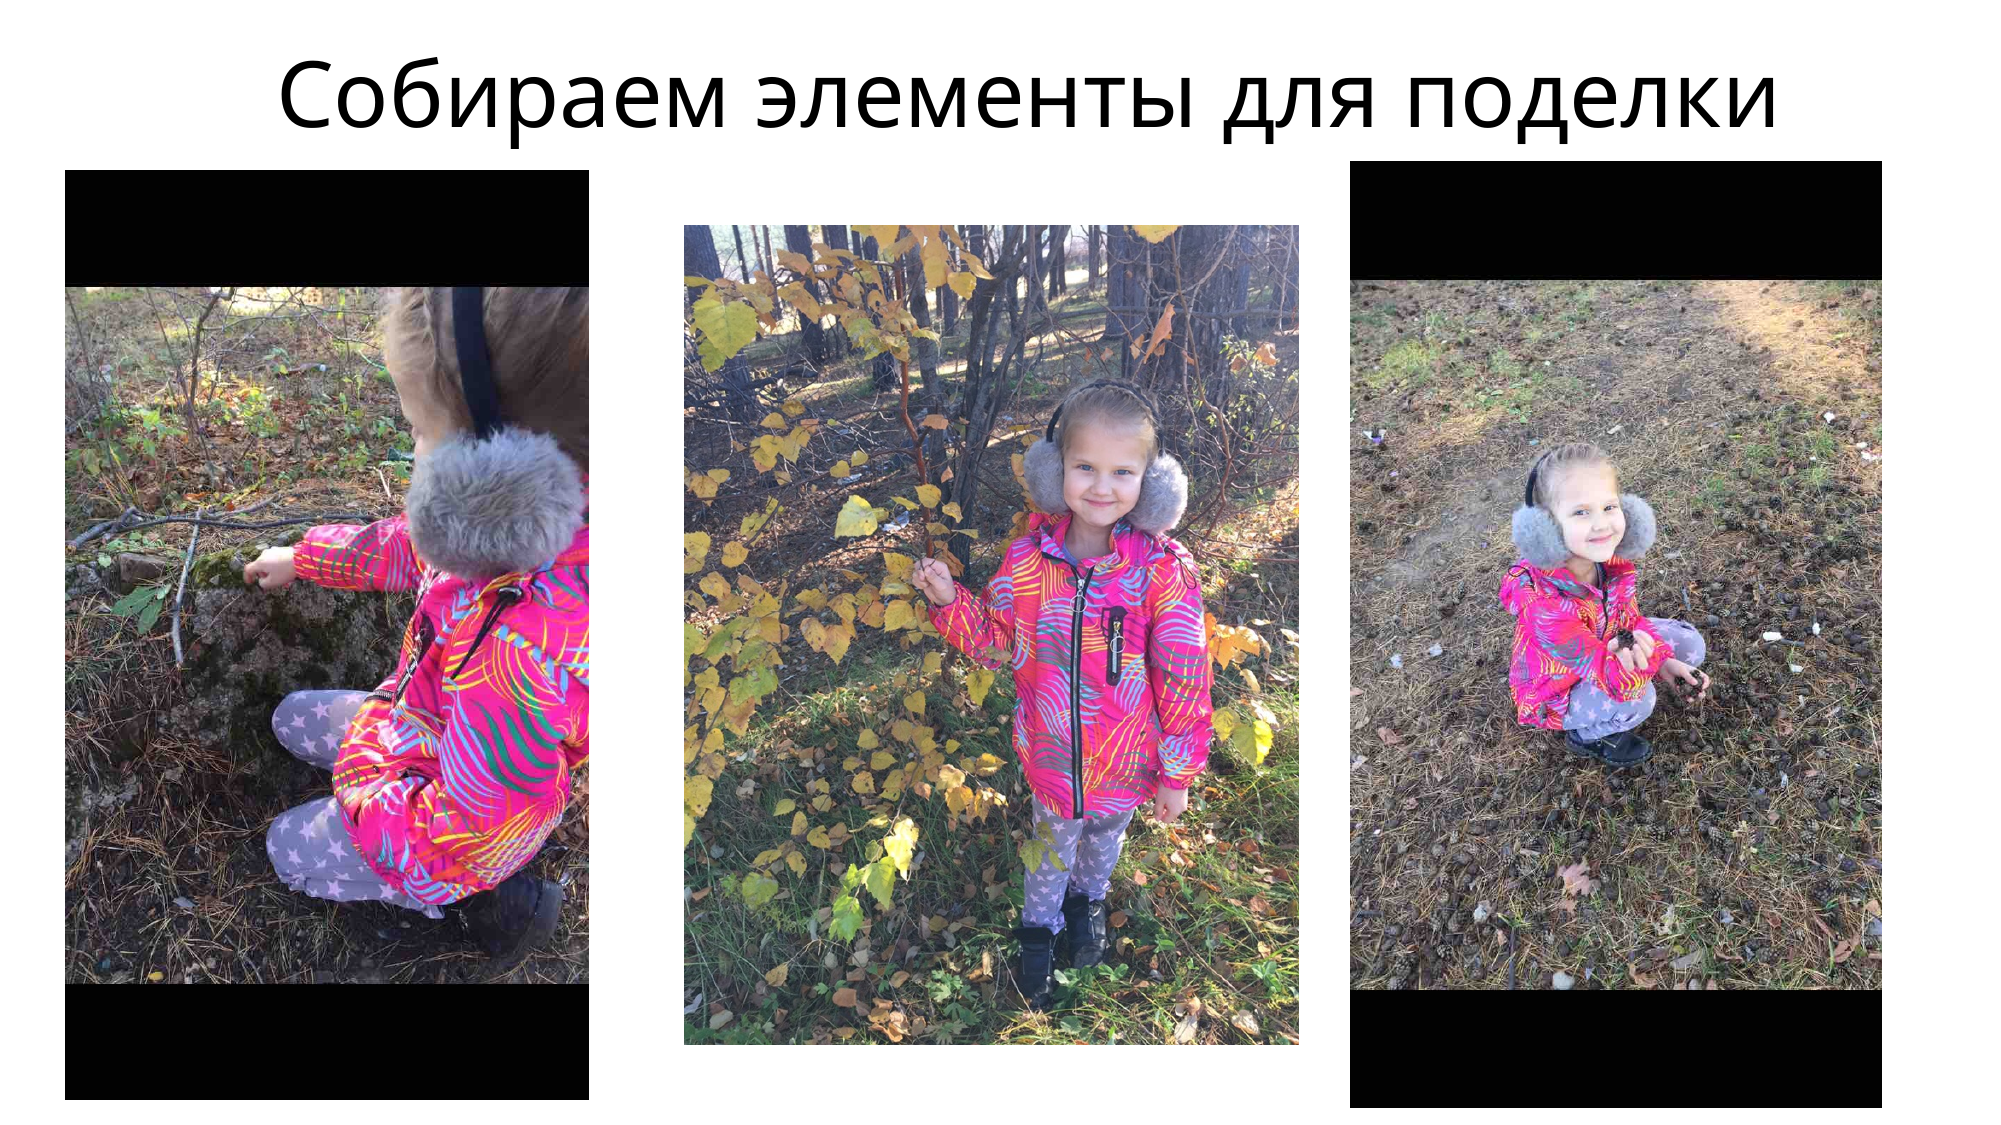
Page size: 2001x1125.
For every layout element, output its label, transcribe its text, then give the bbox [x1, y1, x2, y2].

picture [684, 225, 1299, 1045]
picture [65, 170, 589, 1100]
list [1349, 161, 1883, 1109]
title Собираем элементы для поделки [260, 25, 1882, 171]
